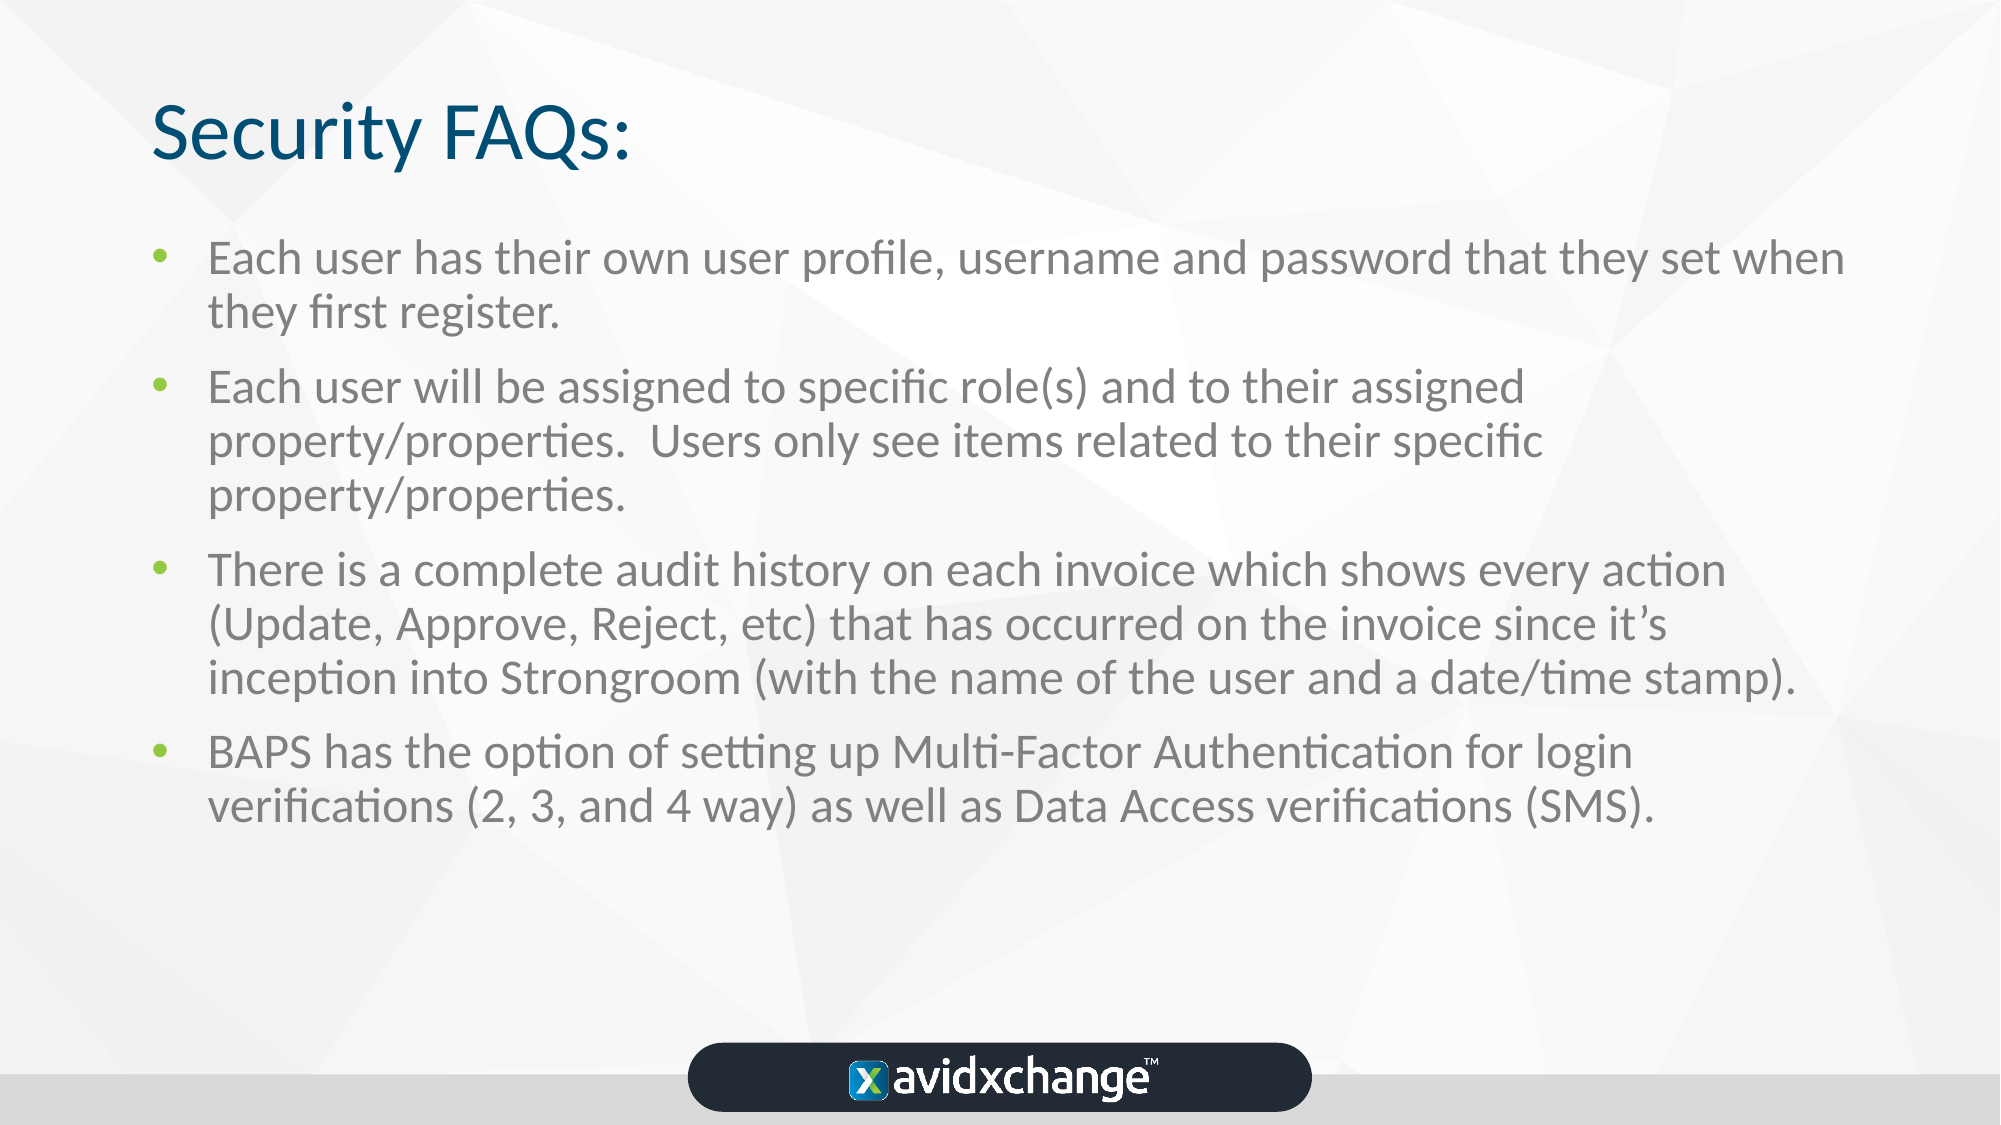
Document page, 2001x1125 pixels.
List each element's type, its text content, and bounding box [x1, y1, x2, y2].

title Security FAQs: [136, 94, 1862, 185]
picture [836, 1029, 1174, 1125]
list Each user has their own user profile, username and password that they set when they first register. Each user will be assigned to specific role(s) and to their assigned property/properties. Users only see items related to their specific property/properties. There is a complete audit history on each invoice which shows every action (Update, Approve, Reject, etc) that has occurred on the invoice since it’s inception into Strongroom (with the name of the user and a date/time stamp). BAPS has the option of setting up Multi-Factor Authentication for login verifications (2, 3, and 4 way) as well as Data Access verifications (SMS). [136, 223, 1862, 937]
